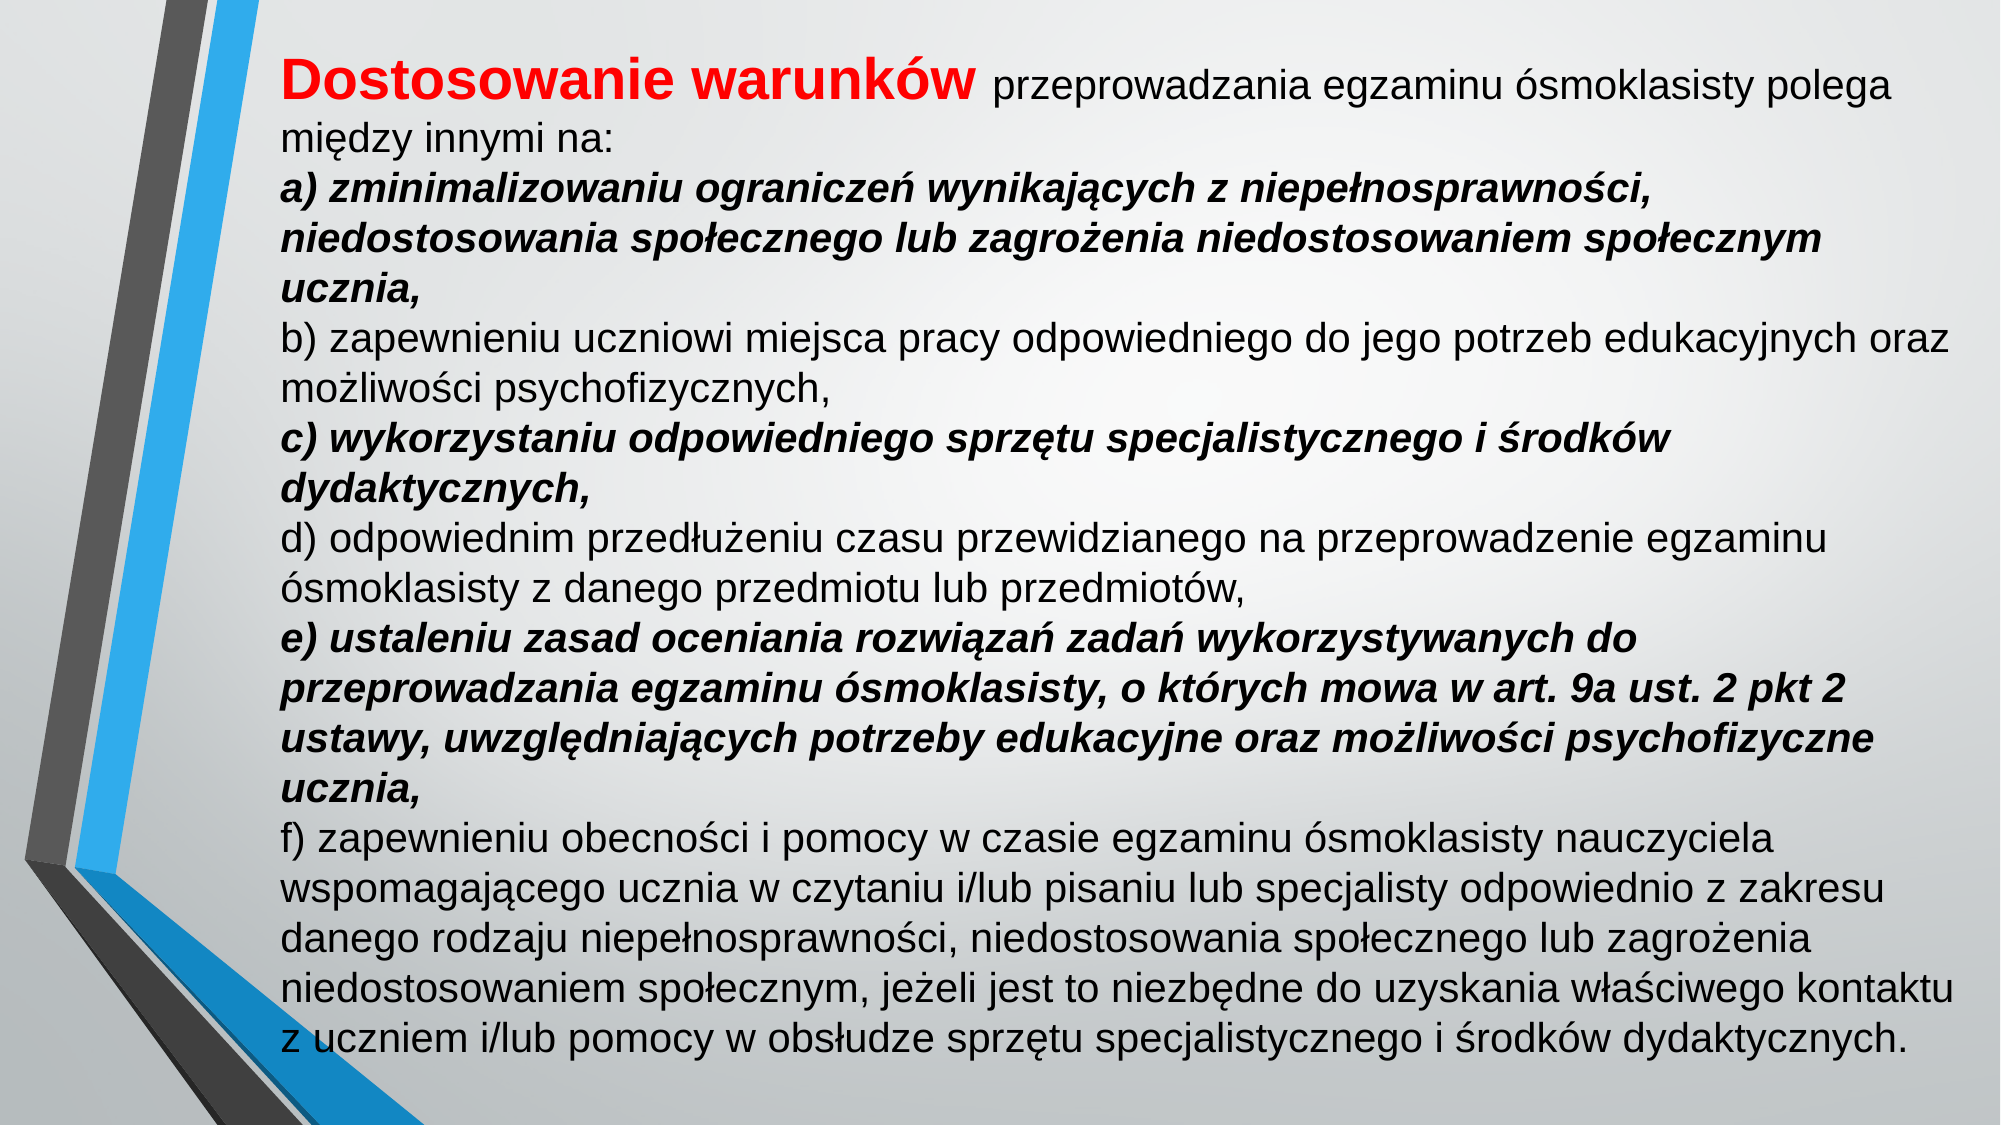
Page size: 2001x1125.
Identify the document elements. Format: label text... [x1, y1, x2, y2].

text_box Dostosowanie warunków przeprowadzania egzaminu ósmoklasisty polega między innymi na: a) zminimalizowaniu ograniczeń wynikających z niepełnosprawności, niedostosowania społecznego lub zagrożenia niedostosowaniem społecznym ucznia, b) zapewnieniu uczniowi miejsca pracy odpowiedniego do jego potrzeb edukacyjnych oraz możliwości psychofizycznych, c) wykorzystaniu odpowiedniego sprzętu specjalistycznego i środków dydaktycznych, d) odpowiednim przedłużeniu czasu przewidzianego na przeprowadzenie egzaminu ósmoklasisty z danego przedmiotu lub przedmiotów, e) ustaleniu zasad oceniania rozwiązań zadań wykorzystywanych do przeprowadzania egzaminu ósmoklasisty, o których mowa w art. 9a ust. 2 pkt 2 ustawy, uwzględniających potrzeby edukacyjne oraz możliwości psychofizyczne ucznia, f) zapewnieniu obecności i pomocy w czasie egzaminu ósmoklasisty nauczyciela wspomagającego ucznia w czytaniu i/lub pisaniu lub specjalisty odpowiednio z zakresu danego rodzaju niepełnosprawności, niedostosowania społecznego lub zagrożenia niedostosowaniem społecznym, jeżeli jest to niezbędne do uzyskania właściwego kontaktu z uczniem i/lub pomocy w obsłudze sprzętu specjalistycznego i środków dydaktycznych. [265, 0, 1989, 1114]
